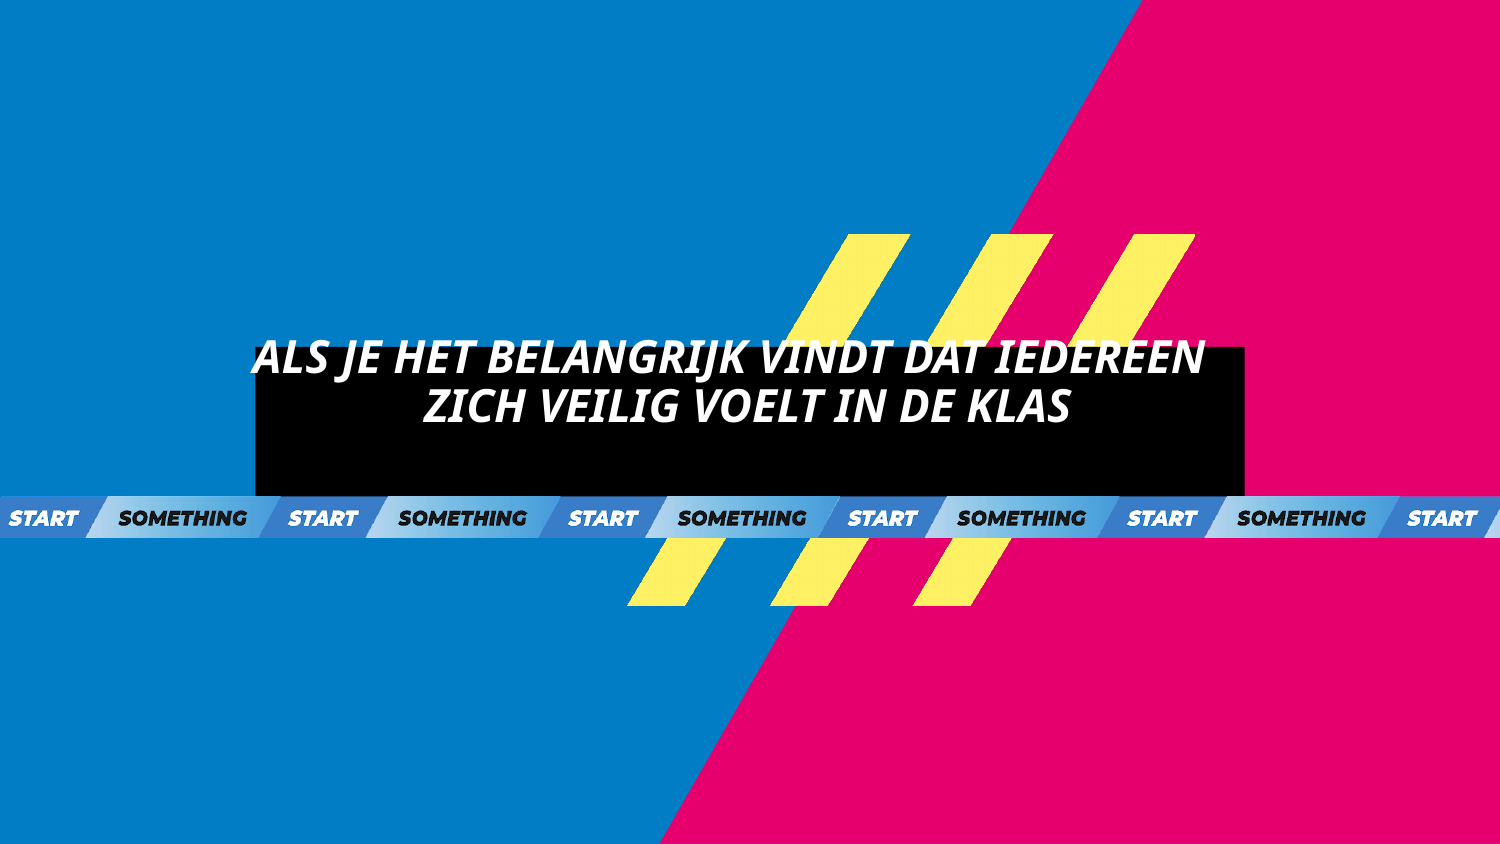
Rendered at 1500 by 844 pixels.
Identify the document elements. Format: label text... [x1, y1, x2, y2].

picture [625, 234, 1195, 326]
picture [0, 495, 1500, 606]
list ALS JE HET BELANGRIJK VINDT DAT IEDEREEN ZICH VEILIG VOELT IN DE KLAS [186, 326, 1235, 513]
